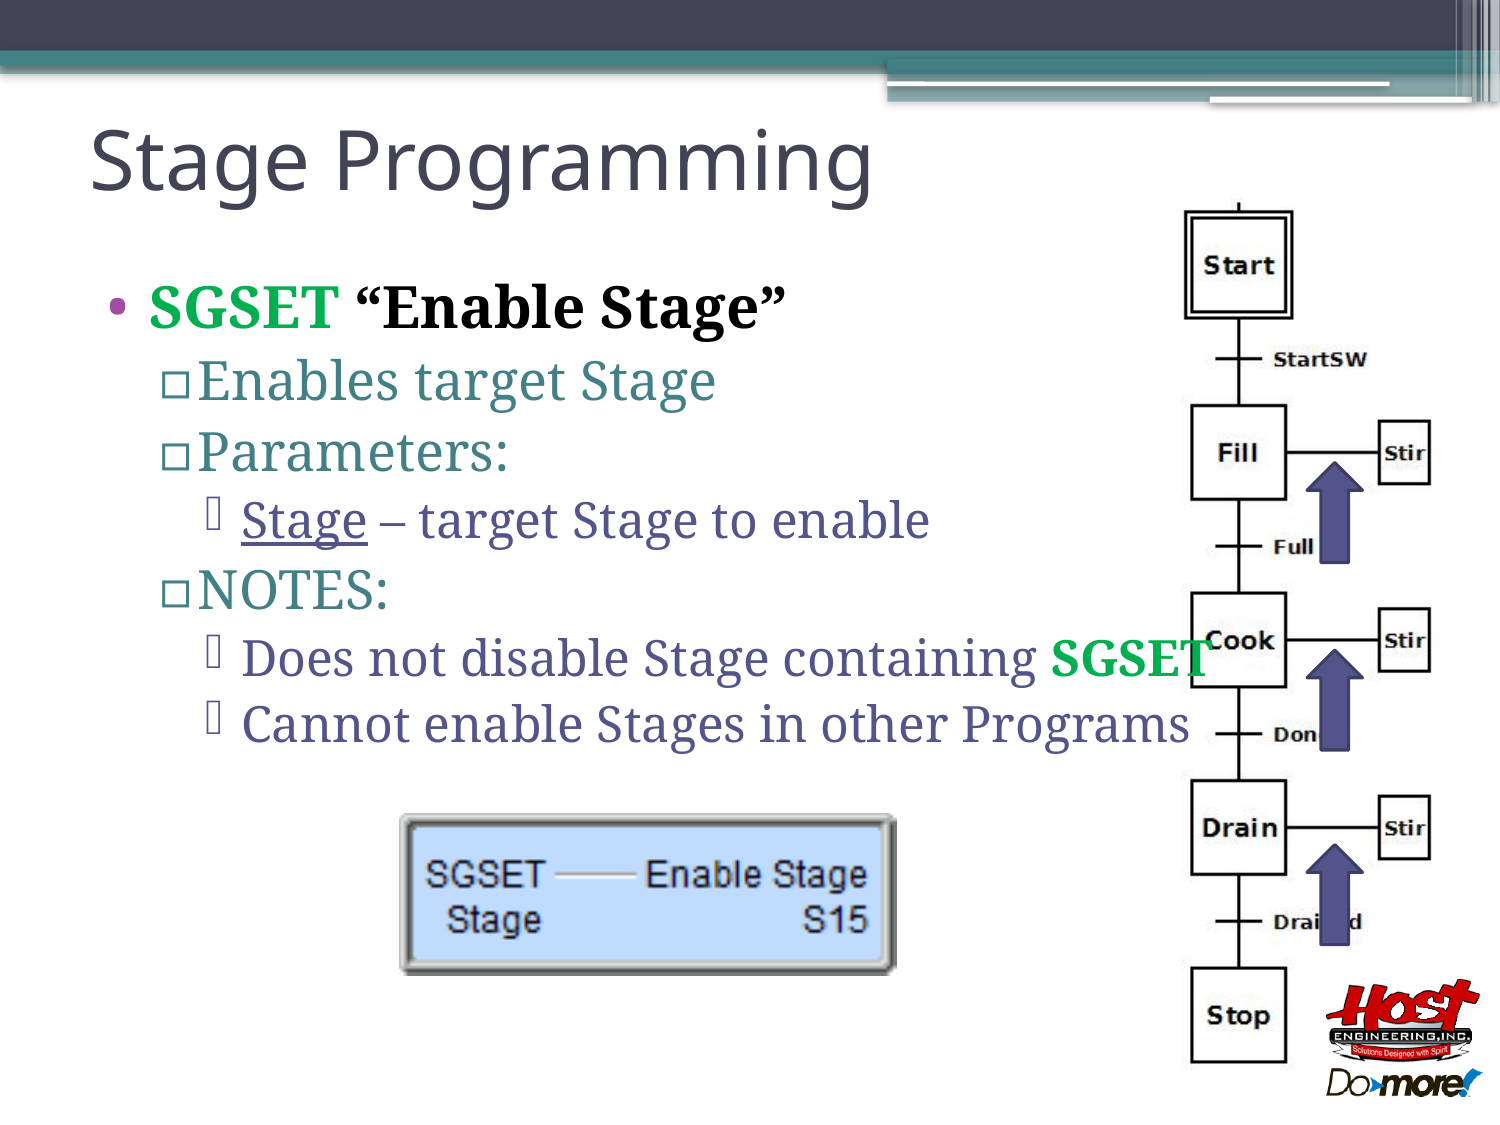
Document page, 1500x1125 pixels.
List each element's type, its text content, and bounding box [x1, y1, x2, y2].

picture [399, 813, 897, 977]
picture [1174, 197, 1484, 1100]
list SGSET “Enable Stage” Enables target Stage Parameters: Stage – target Stage to enable NOTES: Does not disable Stage containing SGSET Cannot enable Stages in other Programs [75, 262, 1167, 1064]
title Stage Programming [75, 99, 1425, 262]
